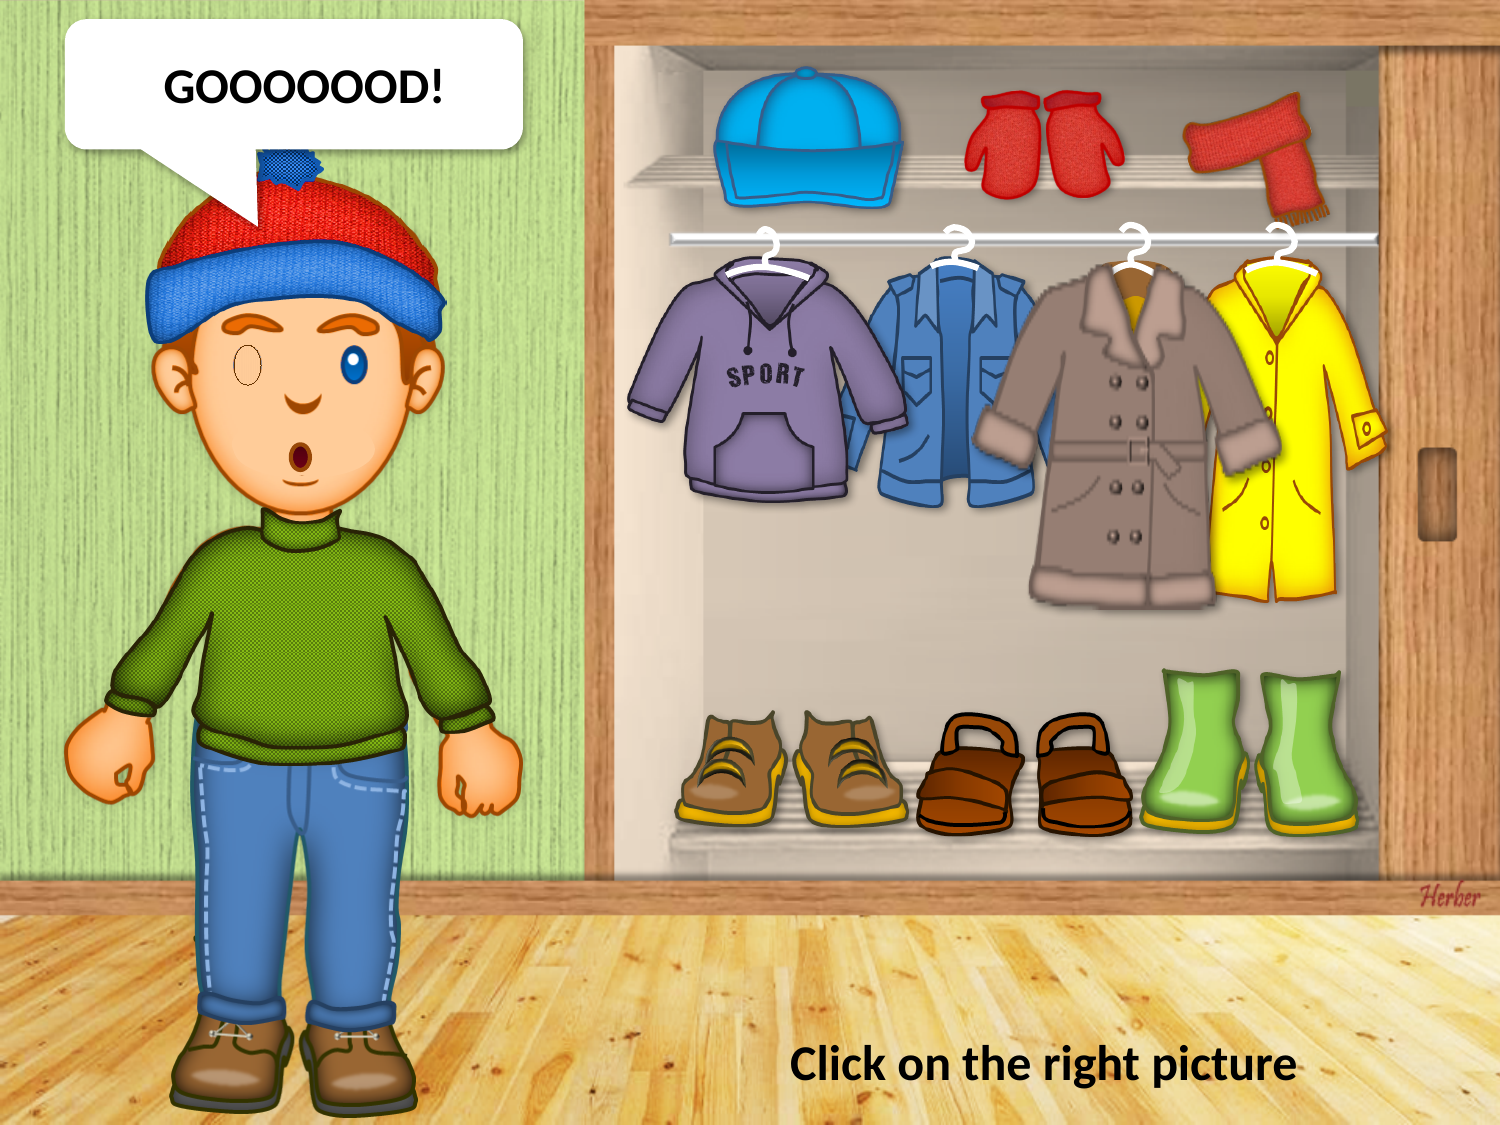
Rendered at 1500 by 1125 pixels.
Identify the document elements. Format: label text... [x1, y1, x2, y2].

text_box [232, 416, 370, 476]
picture [0, 0, 1500, 1125]
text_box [930, 227, 979, 269]
text_box Click on the right picture [714, 1023, 1374, 1098]
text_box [1109, 224, 1160, 262]
text_box I need my coat [62, 16, 525, 152]
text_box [726, 228, 810, 279]
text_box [1245, 224, 1318, 275]
text_box GOOOOOOD! [103, 46, 506, 122]
